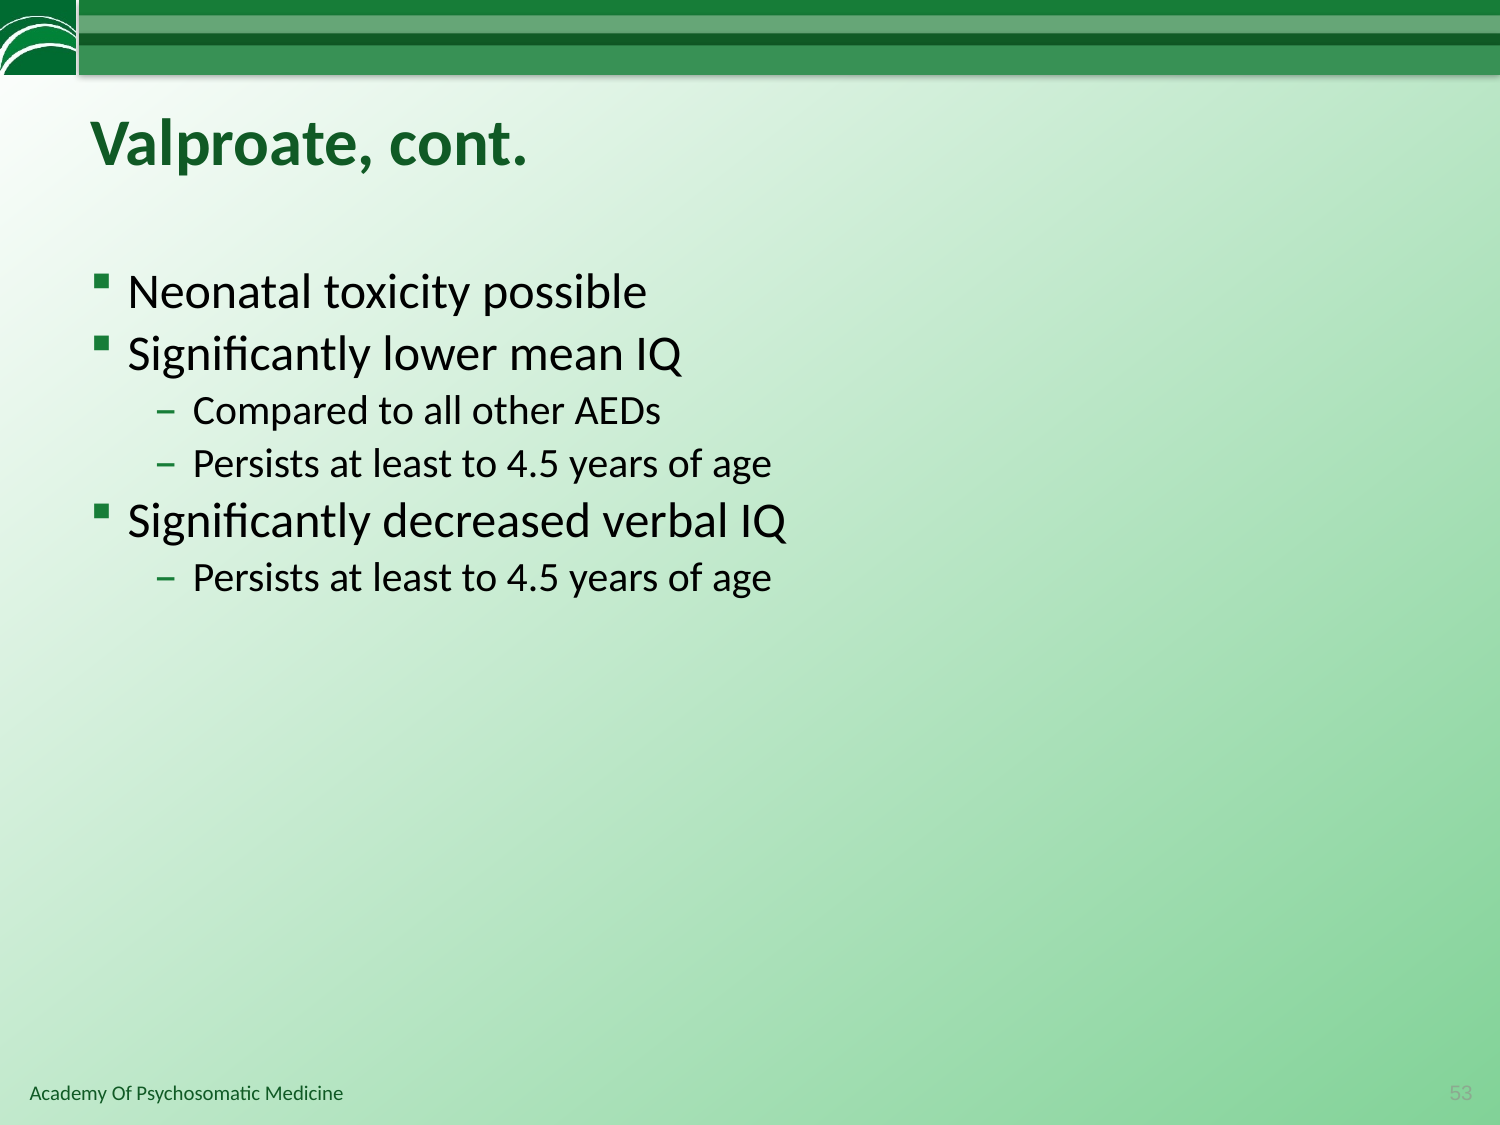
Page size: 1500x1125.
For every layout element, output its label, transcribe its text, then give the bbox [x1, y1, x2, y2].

list Neonatal toxicity possible Significantly lower mean IQ Compared to all other AEDs Persists at least to 4.5 years of age Significantly decreased verbal IQ Persists at least to 4.5 years of age [75, 262, 1425, 1005]
slide_number 53 [1427, 1062, 1488, 1122]
title Valproate, cont. [75, 45, 1425, 233]
picture [0, 0, 76, 75]
